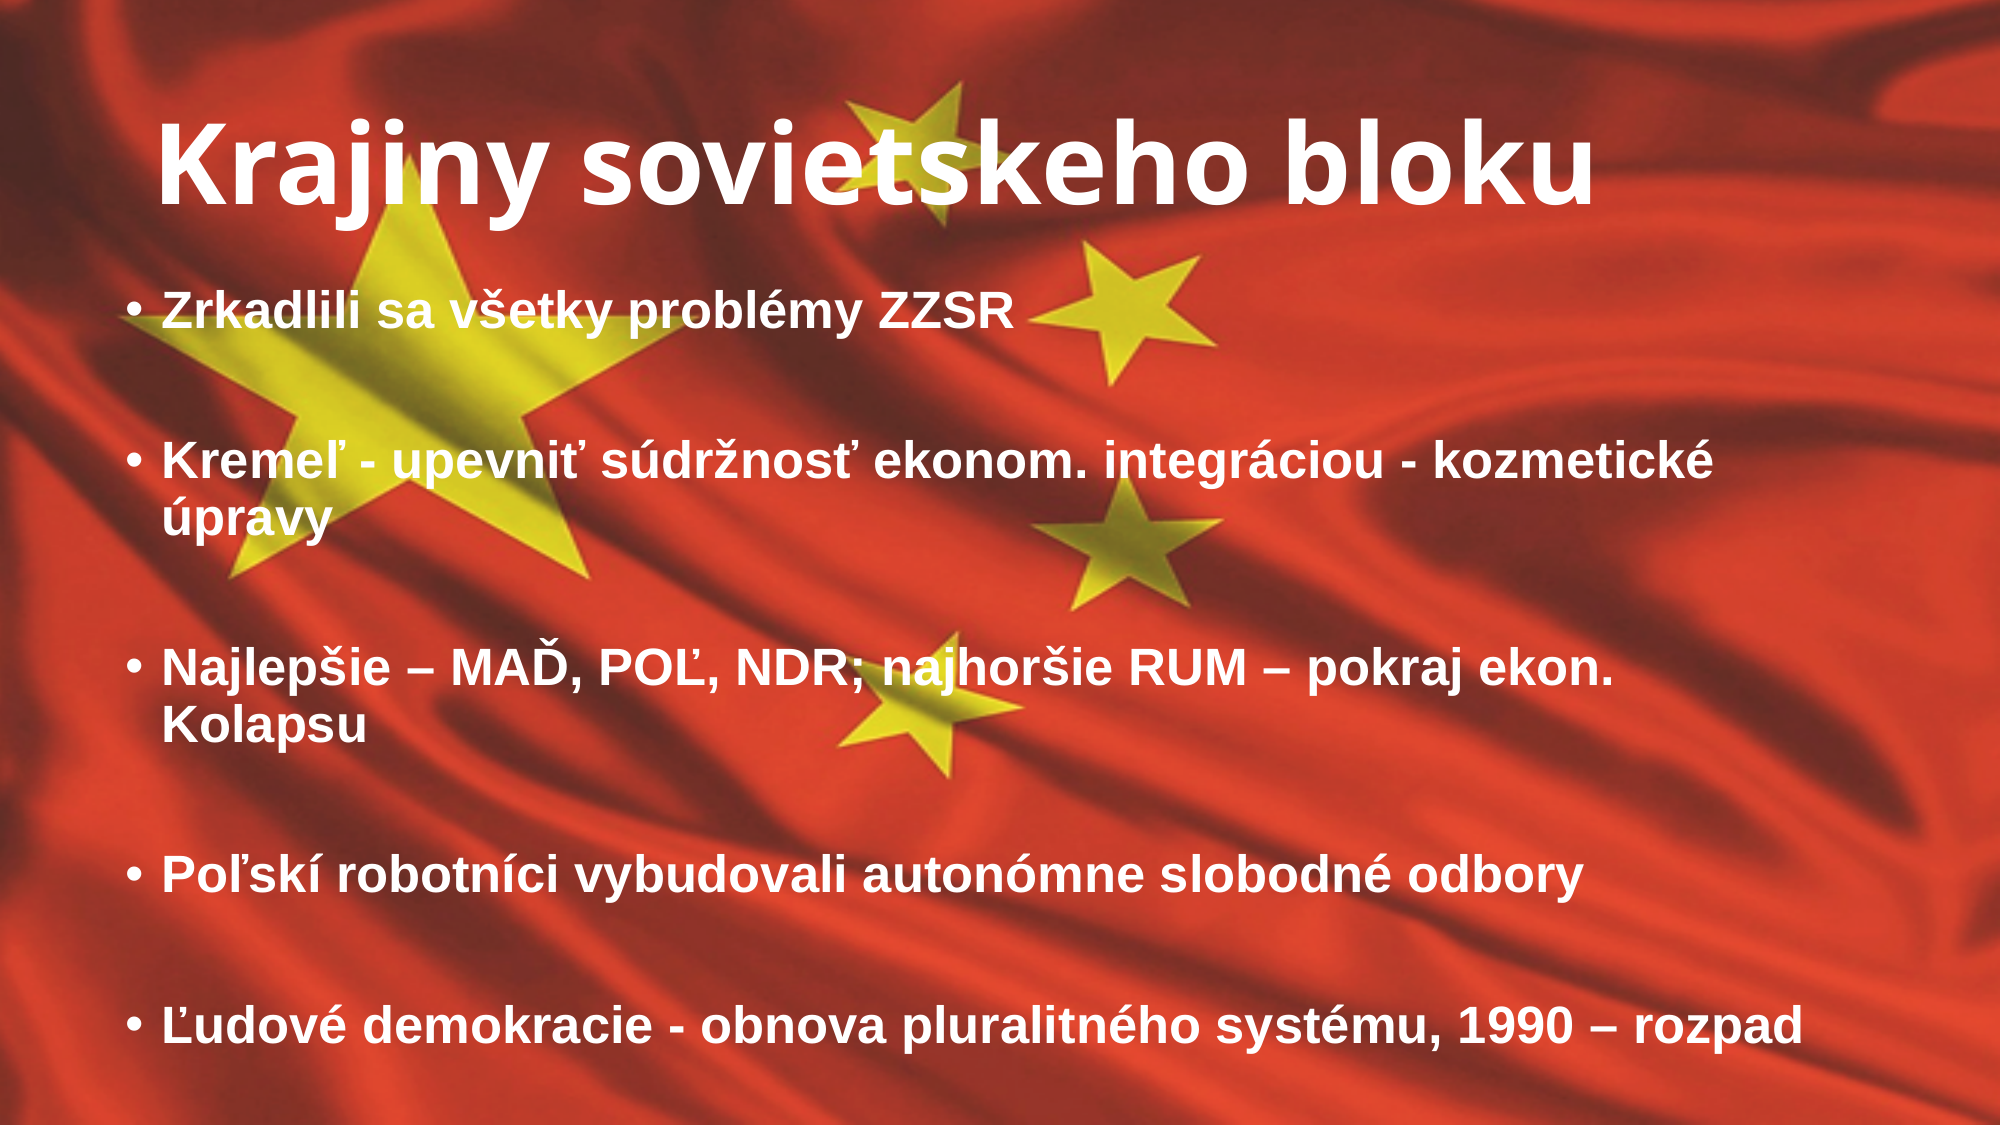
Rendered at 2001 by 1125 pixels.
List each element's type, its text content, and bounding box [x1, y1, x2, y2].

title Krajiny sovietskeho bloku [137, 59, 1863, 278]
list Zrkadlili sa všetky problémy ZZSR Kremeľ - upevniť súdržnosť ekonom. integráciou - kozmetické úpravy Najlepšie – MAĎ, POĽ, NDR; najhoršie RUM – pokraj ekon. Kolapsu Poľskí robotníci vybudovali autonómne slobodné odbory Ľudové demokracie - obnova pluralitného systému, 1990 – rozpad [110, 275, 1835, 1125]
